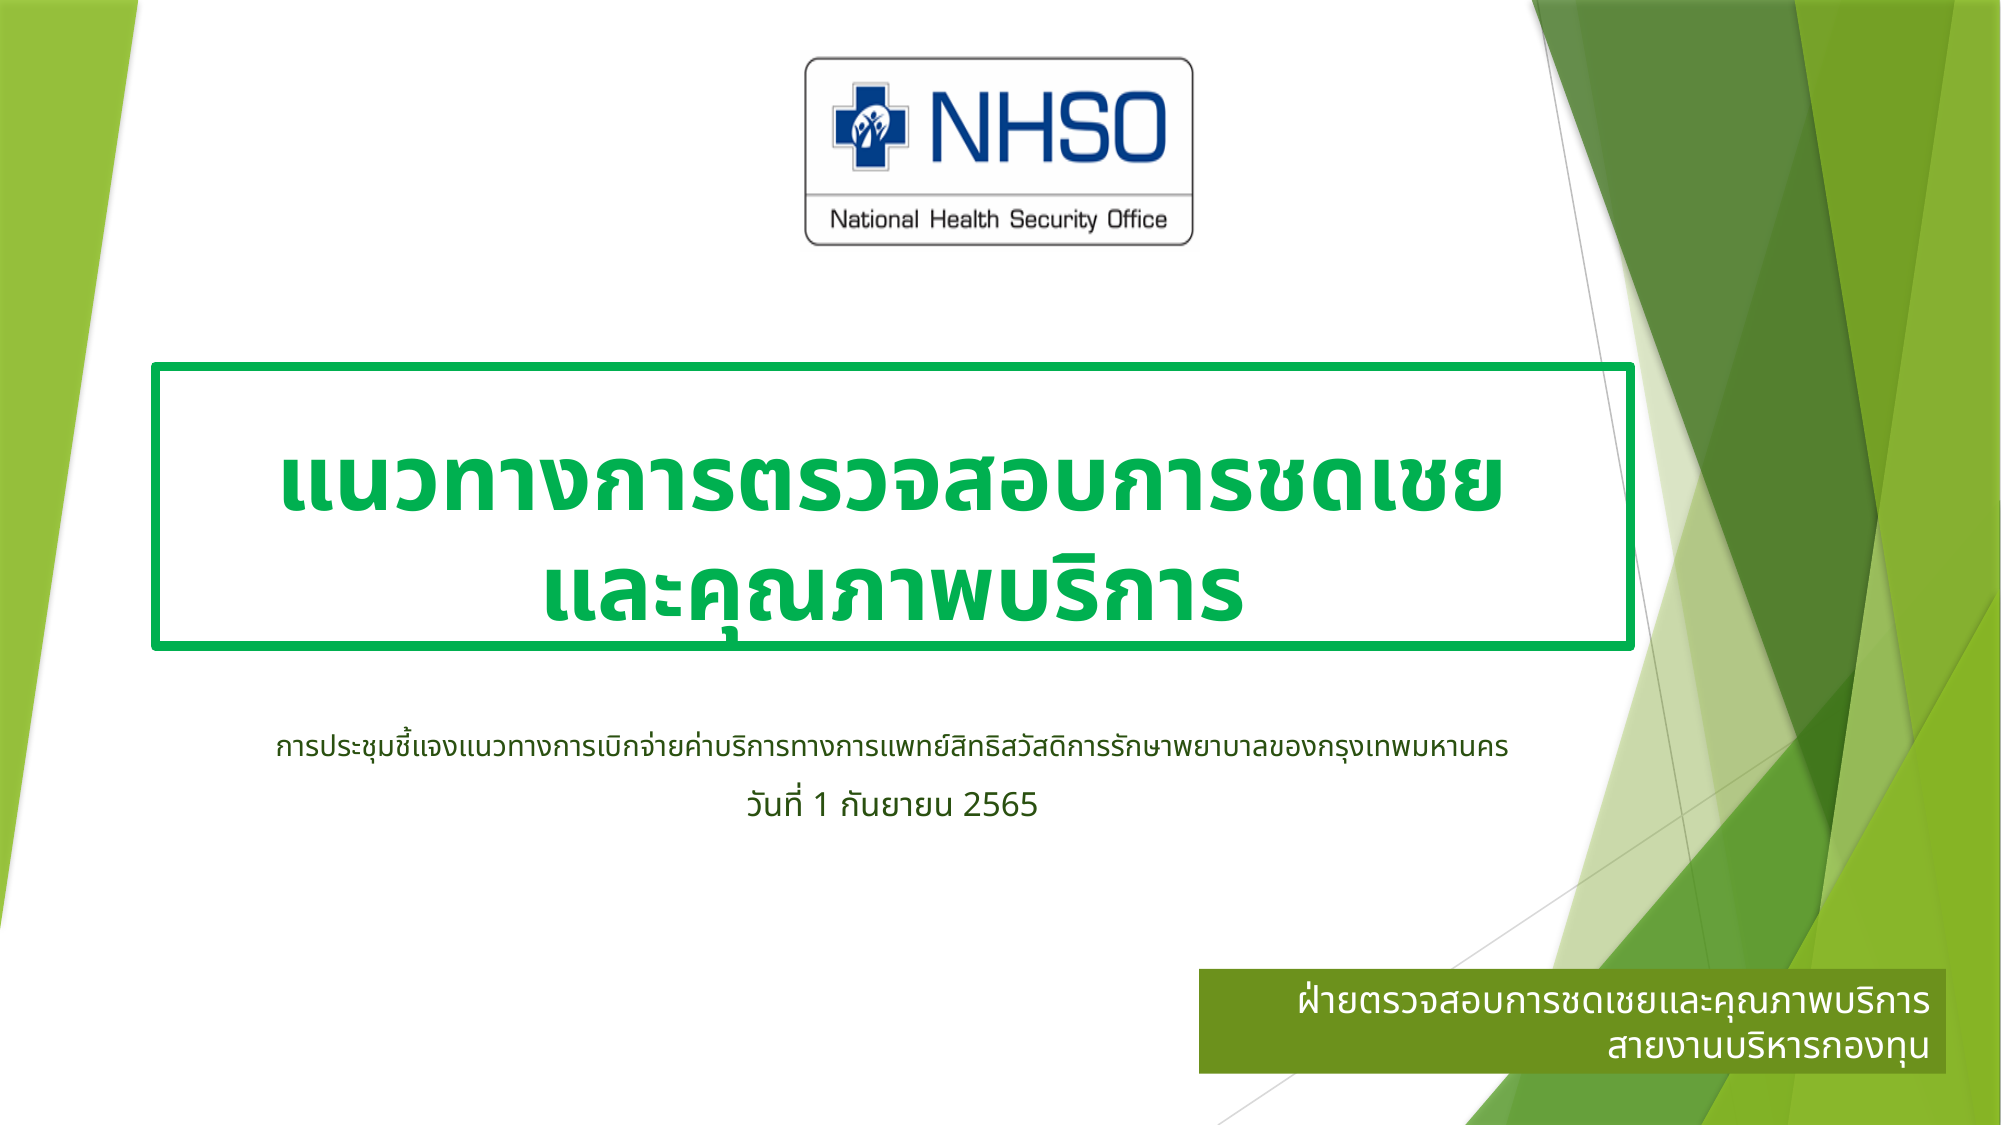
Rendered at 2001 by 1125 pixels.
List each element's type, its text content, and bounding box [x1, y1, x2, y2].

subtitle การประชุมชี้แจงแนวทางการเบิกจ่ายค่าบริการทางการแพทย์สิทธิสวัสดิการรักษาพยาบาลของกรุงเทพมหานคร วันที่ 1 กันยายน 2565 [185, 719, 1601, 888]
picture [800, 49, 1200, 252]
title แนวทางการตรวจสอบการชดเชย และคุณภาพบริการ [155, 366, 1631, 646]
text_box ฝ่ายตรวจสอบการชดเชยและคุณภาพบริการ สายงานบริหารกองทุน [1199, 968, 1946, 1074]
